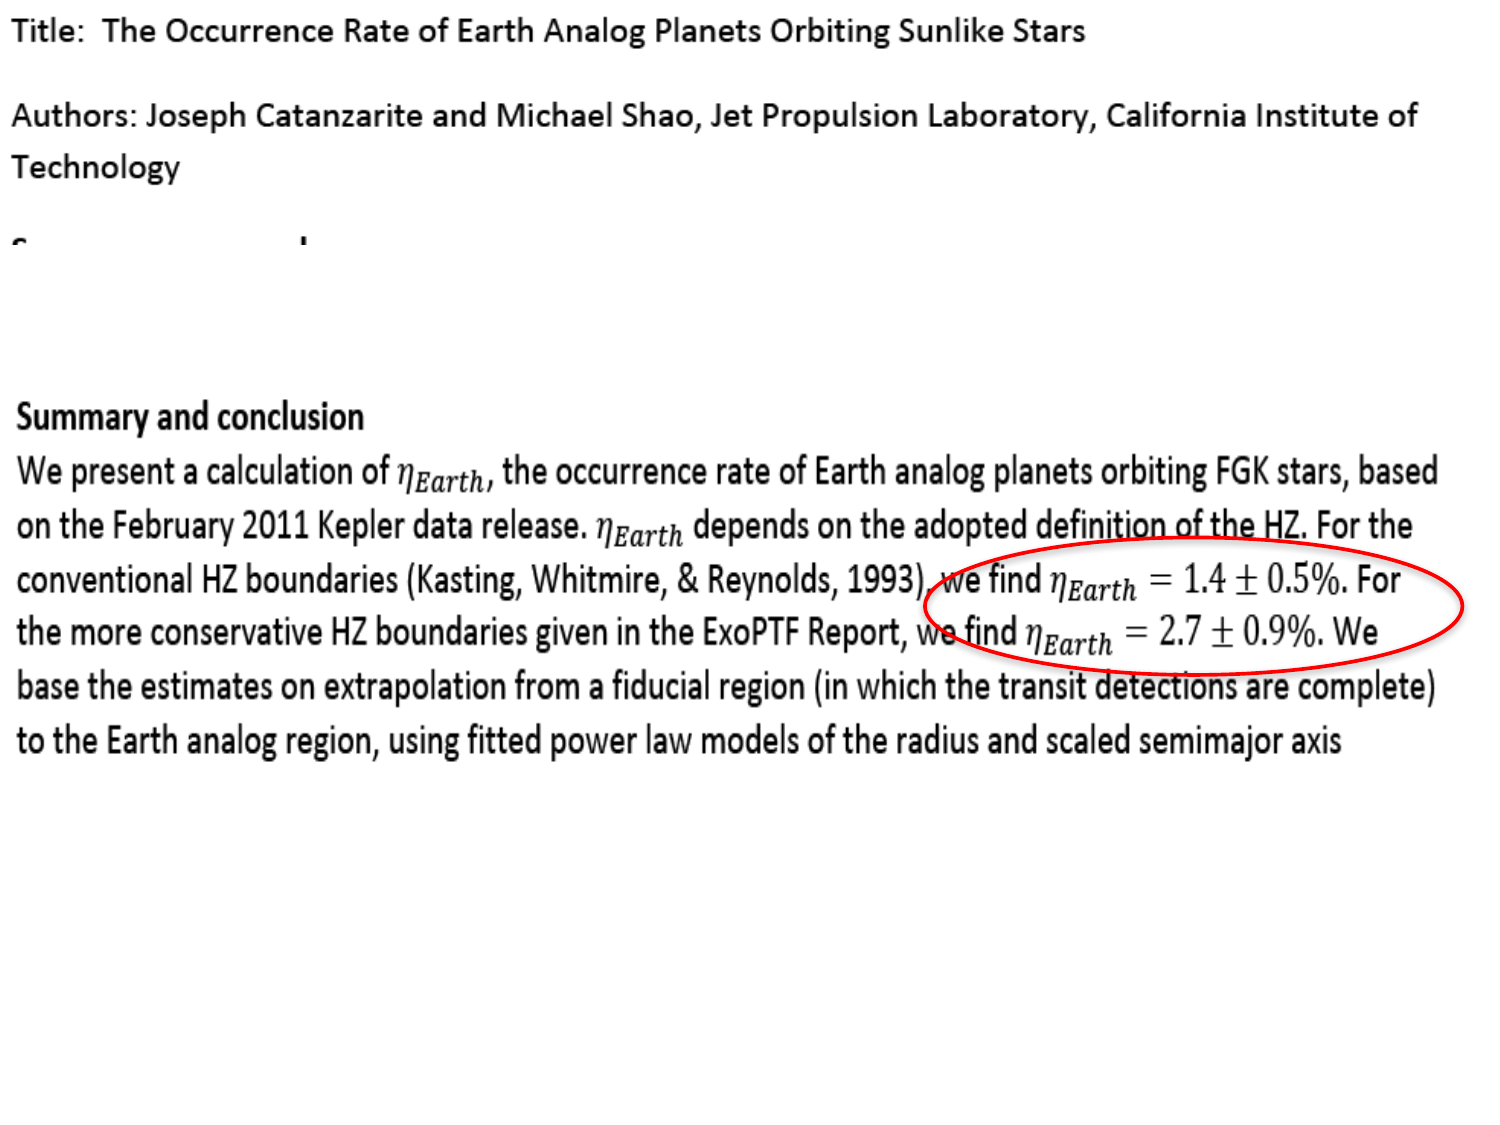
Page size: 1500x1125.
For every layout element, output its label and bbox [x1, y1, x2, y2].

picture [0, 0, 1500, 245]
picture [0, 374, 1500, 774]
